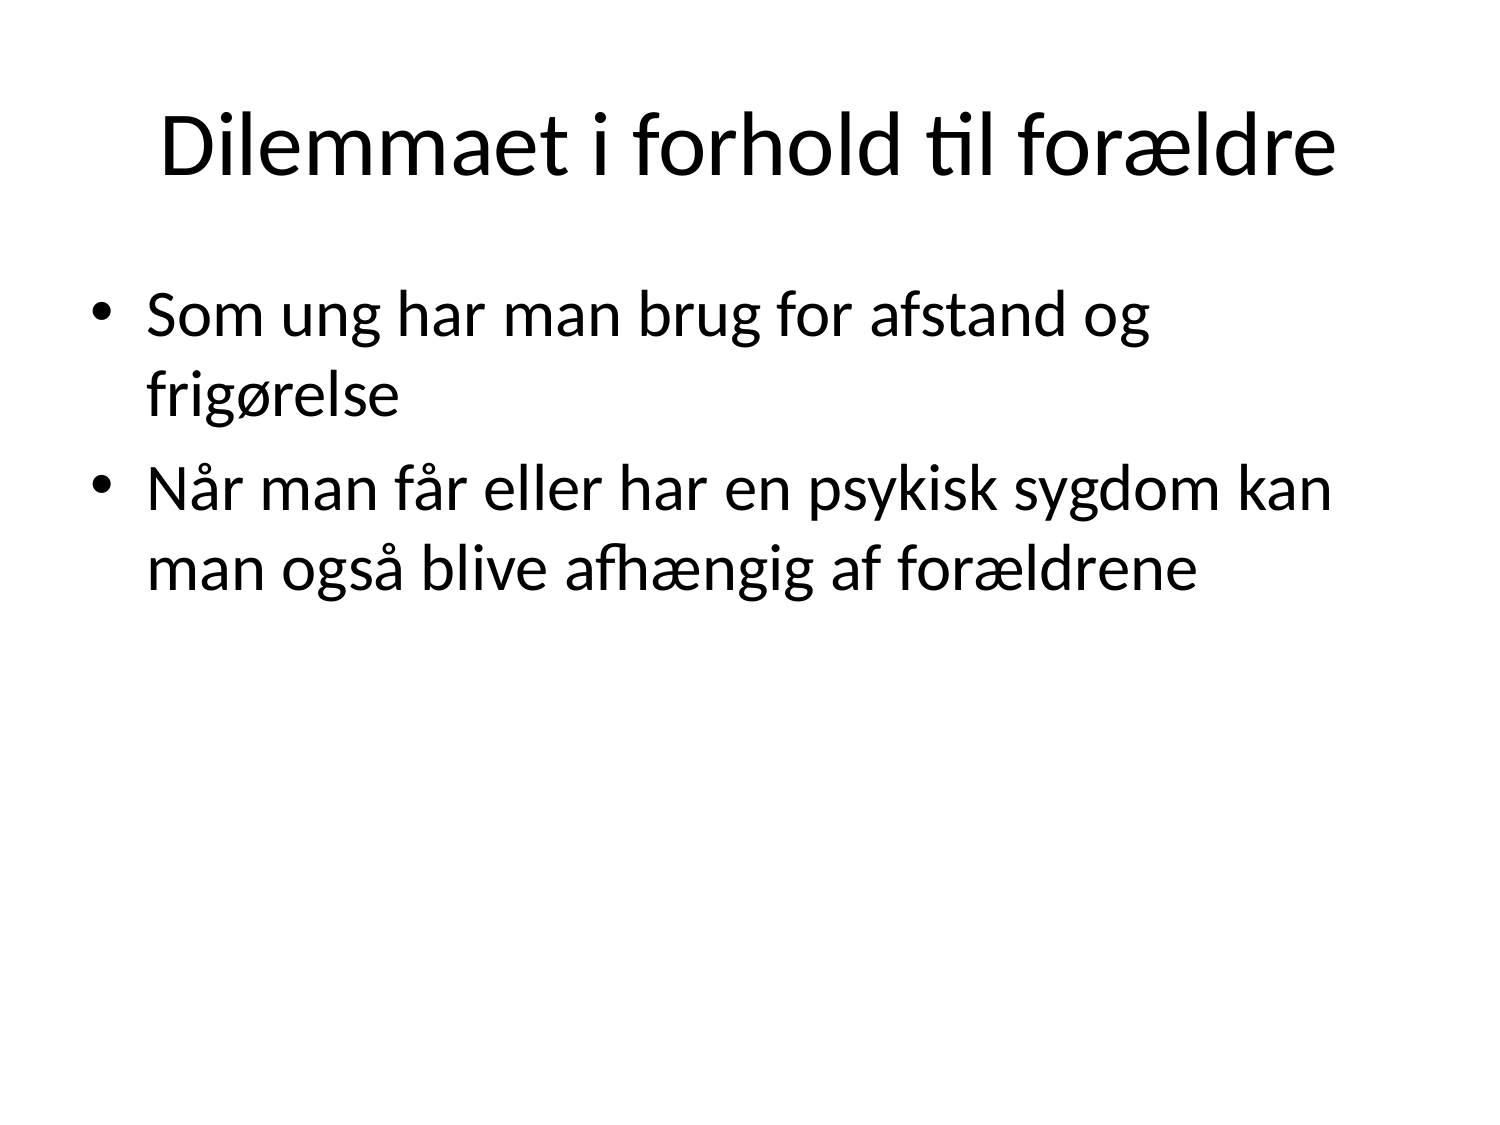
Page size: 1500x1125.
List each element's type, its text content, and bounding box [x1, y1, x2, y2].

list Som ung har man brug for afstand og frigørelse Når man får eller har en psykisk sygdom kan man også blive afhængig af forældrene [74, 262, 1426, 1006]
title Dilemmaet i forhold til forældre [74, 44, 1426, 233]
